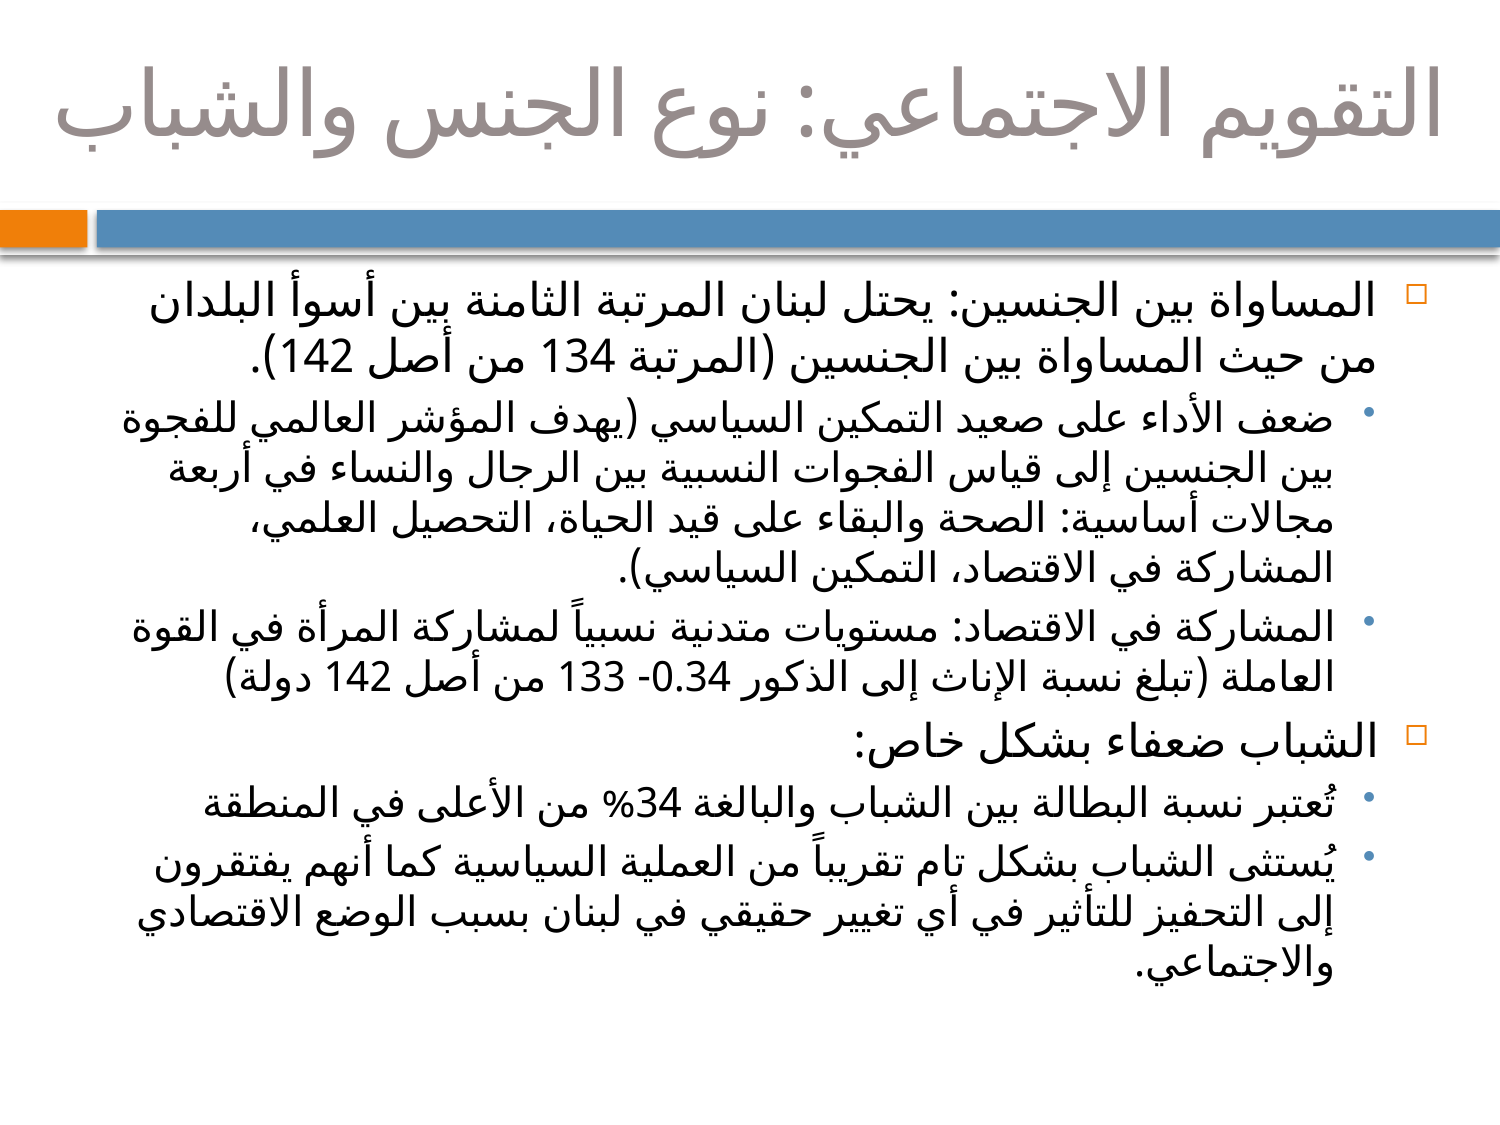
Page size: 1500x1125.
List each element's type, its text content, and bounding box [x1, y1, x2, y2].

title التقويم الاجتماعي: نوع الجنس والشباب [0, 0, 1500, 200]
list المساواة بين الجنسين: يحتل لبنان المرتبة الثامنة بين أسوأ البلدان من حيث المساواة بين الجنسين (المرتبة 134 من أصل 142). ضعف الأداء على صعيد التمكين السياسي (يهدف المؤشر العالمي للفجوة بين الجنسين إلى قياس الفجوات النسبية بين الرجال والنساء في أربعة مجالات أساسية: الصحة والبقاء على قيد الحياة، التحصيل العلمي، المشاركة في الاقتصاد، التمكين السياسي). المشاركة في الاقتصاد: مستويات متدنية نسبياً لمشاركة المرأة في القوة العاملة (تبلغ نسبة الإناث إلى الذكور 0.34- 133 من أصل 142 دولة) الشباب ضعفاء بشكل خاص: تُعتبر نسبة البطالة بين الشباب والبالغة 34% من الأعلى في المنطقة يُستثى الشباب بشكل تام تقريباً من العملية السياسية كما أنهم يفتقرون إلى التحفيز للتأثير في أي تغيير حقيقي في لبنان بسبب الوضع الاقتصادي والاجتماعي. [100, 262, 1438, 1041]
